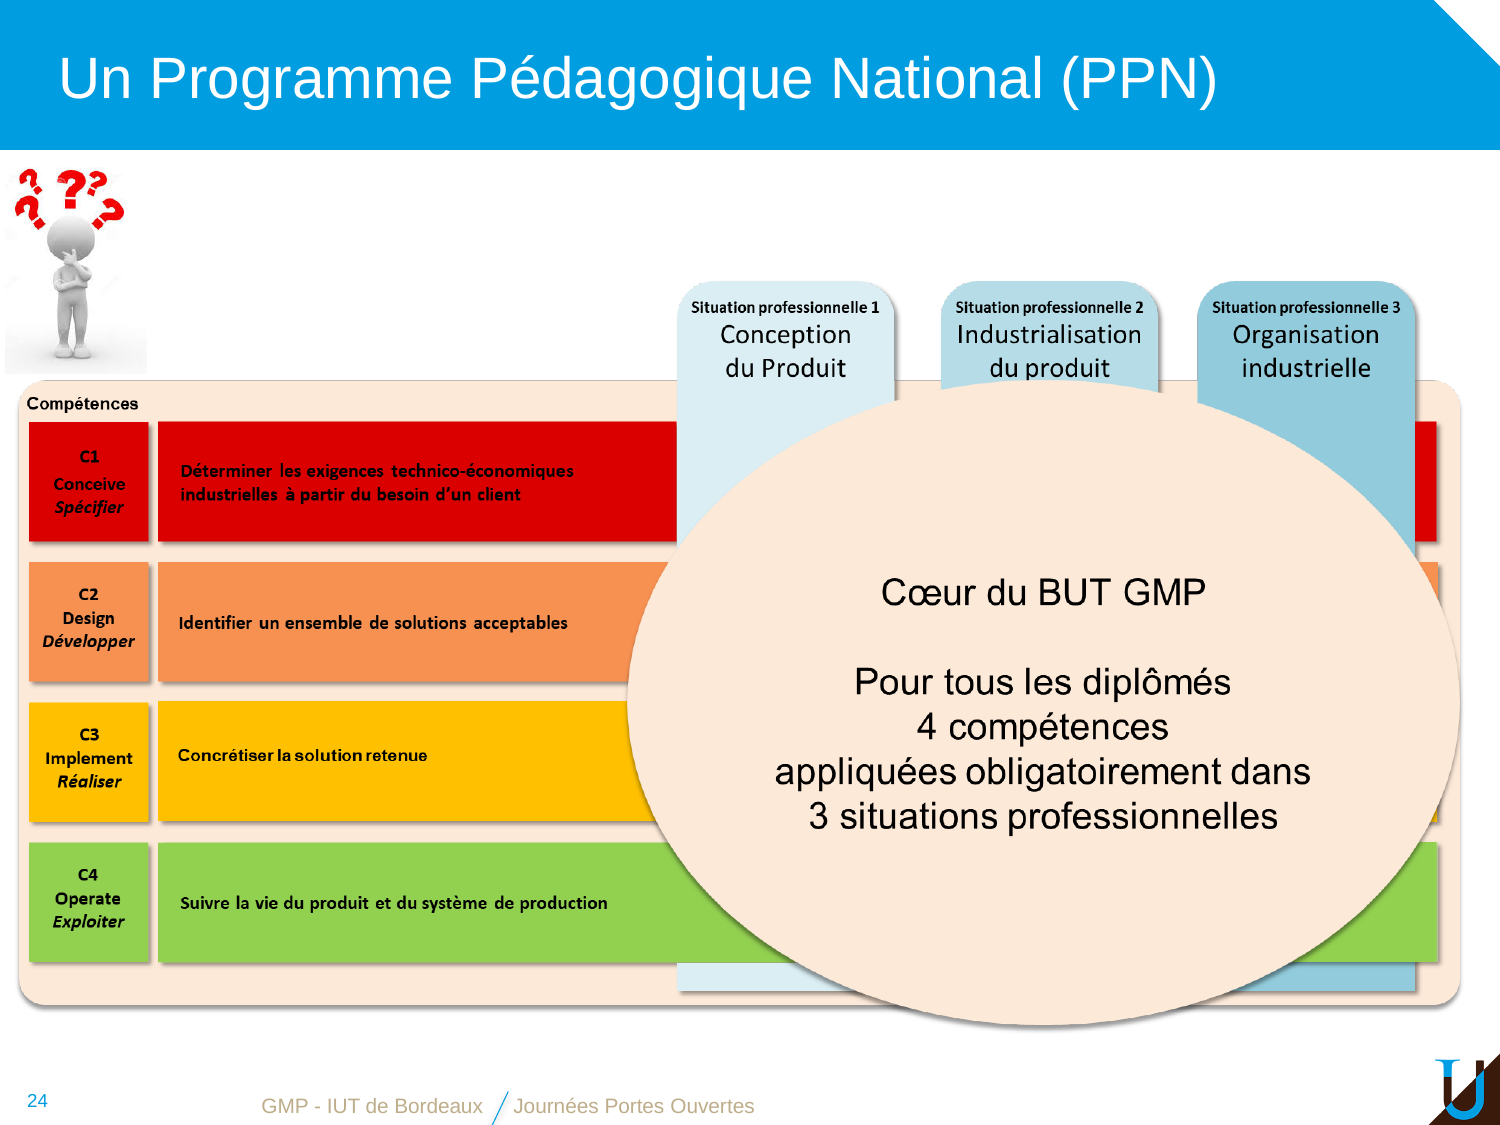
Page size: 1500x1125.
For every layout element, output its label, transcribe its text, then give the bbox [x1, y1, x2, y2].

footer Journées Portes Ouvertes [498, 1091, 1362, 1125]
slide_number GMP - IUT de Bordeaux [147, 1091, 498, 1125]
picture [5, 154, 1466, 1036]
title Un Programme Pédagogique National (PPN) [0, 0, 1425, 150]
picture [1425, 1050, 1500, 1125]
slide_number 24 [0, 1074, 75, 1125]
